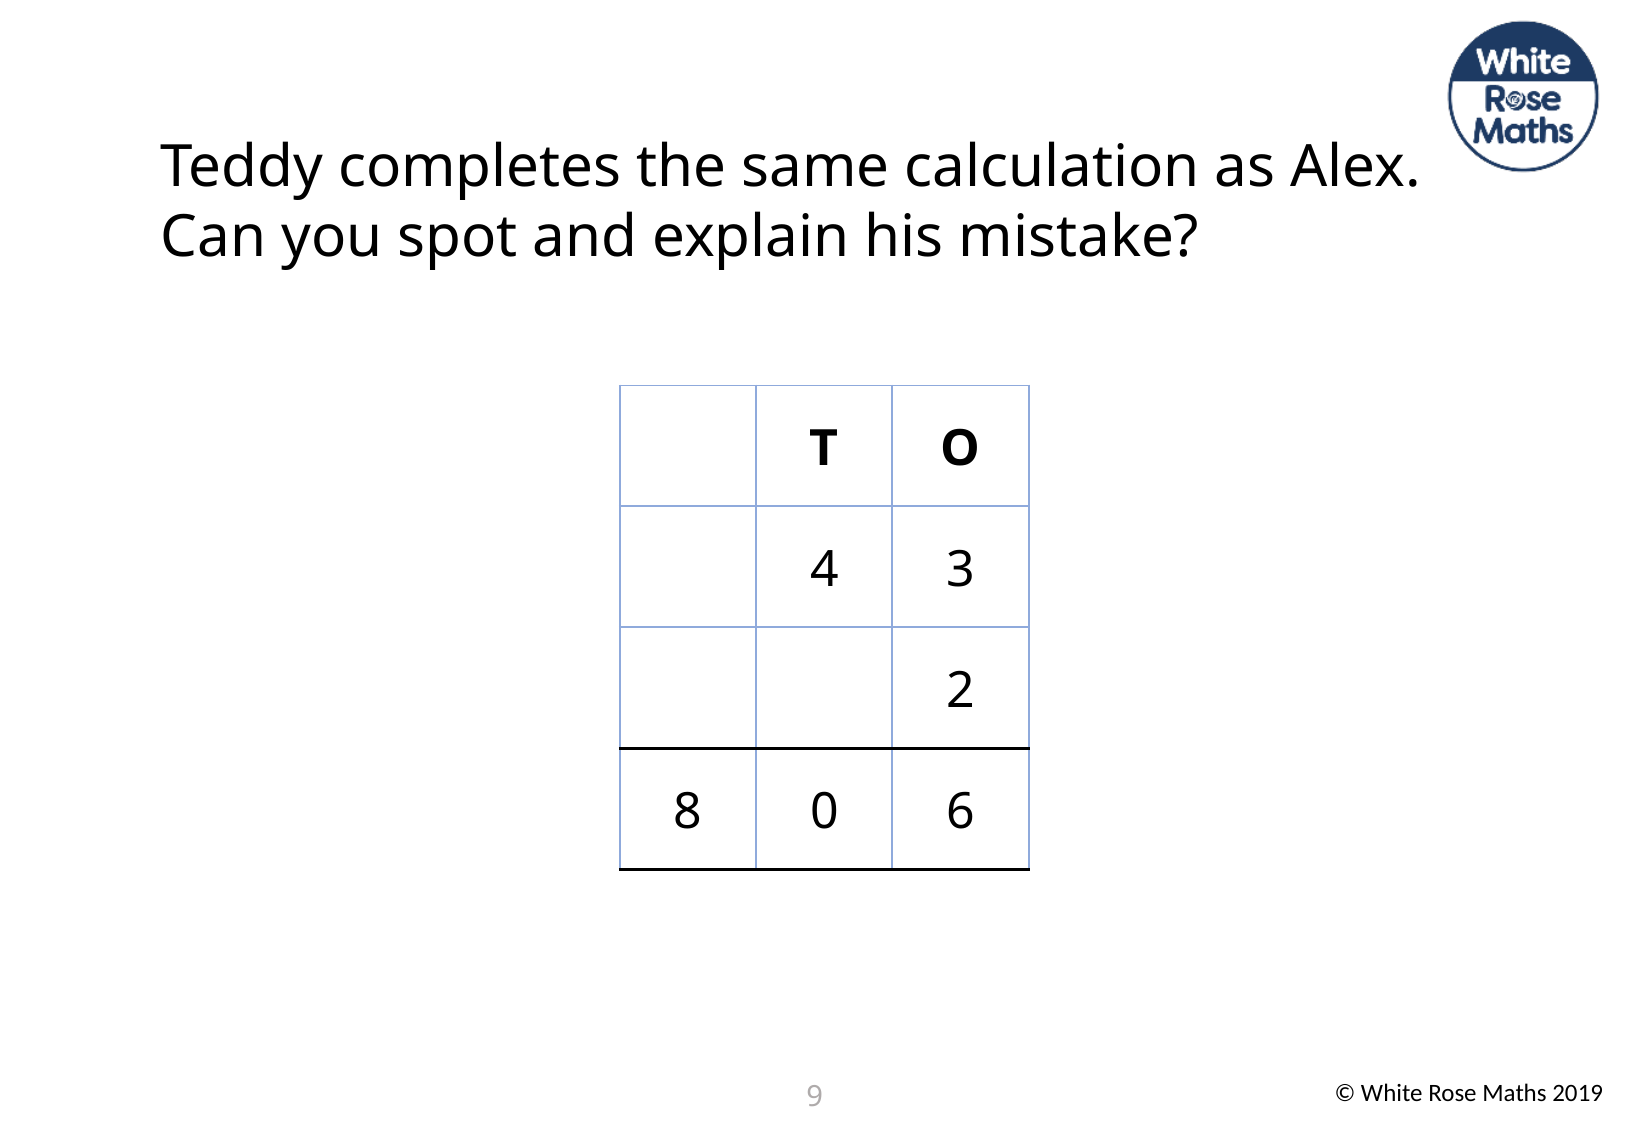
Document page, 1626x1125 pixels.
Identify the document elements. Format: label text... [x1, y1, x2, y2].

slide_number 9 [776, 1069, 854, 1125]
picture [1444, 17, 1602, 175]
text_box Teddy completes the same calculation as Alex. Can you spot and explain his mistake? [145, 120, 1468, 416]
